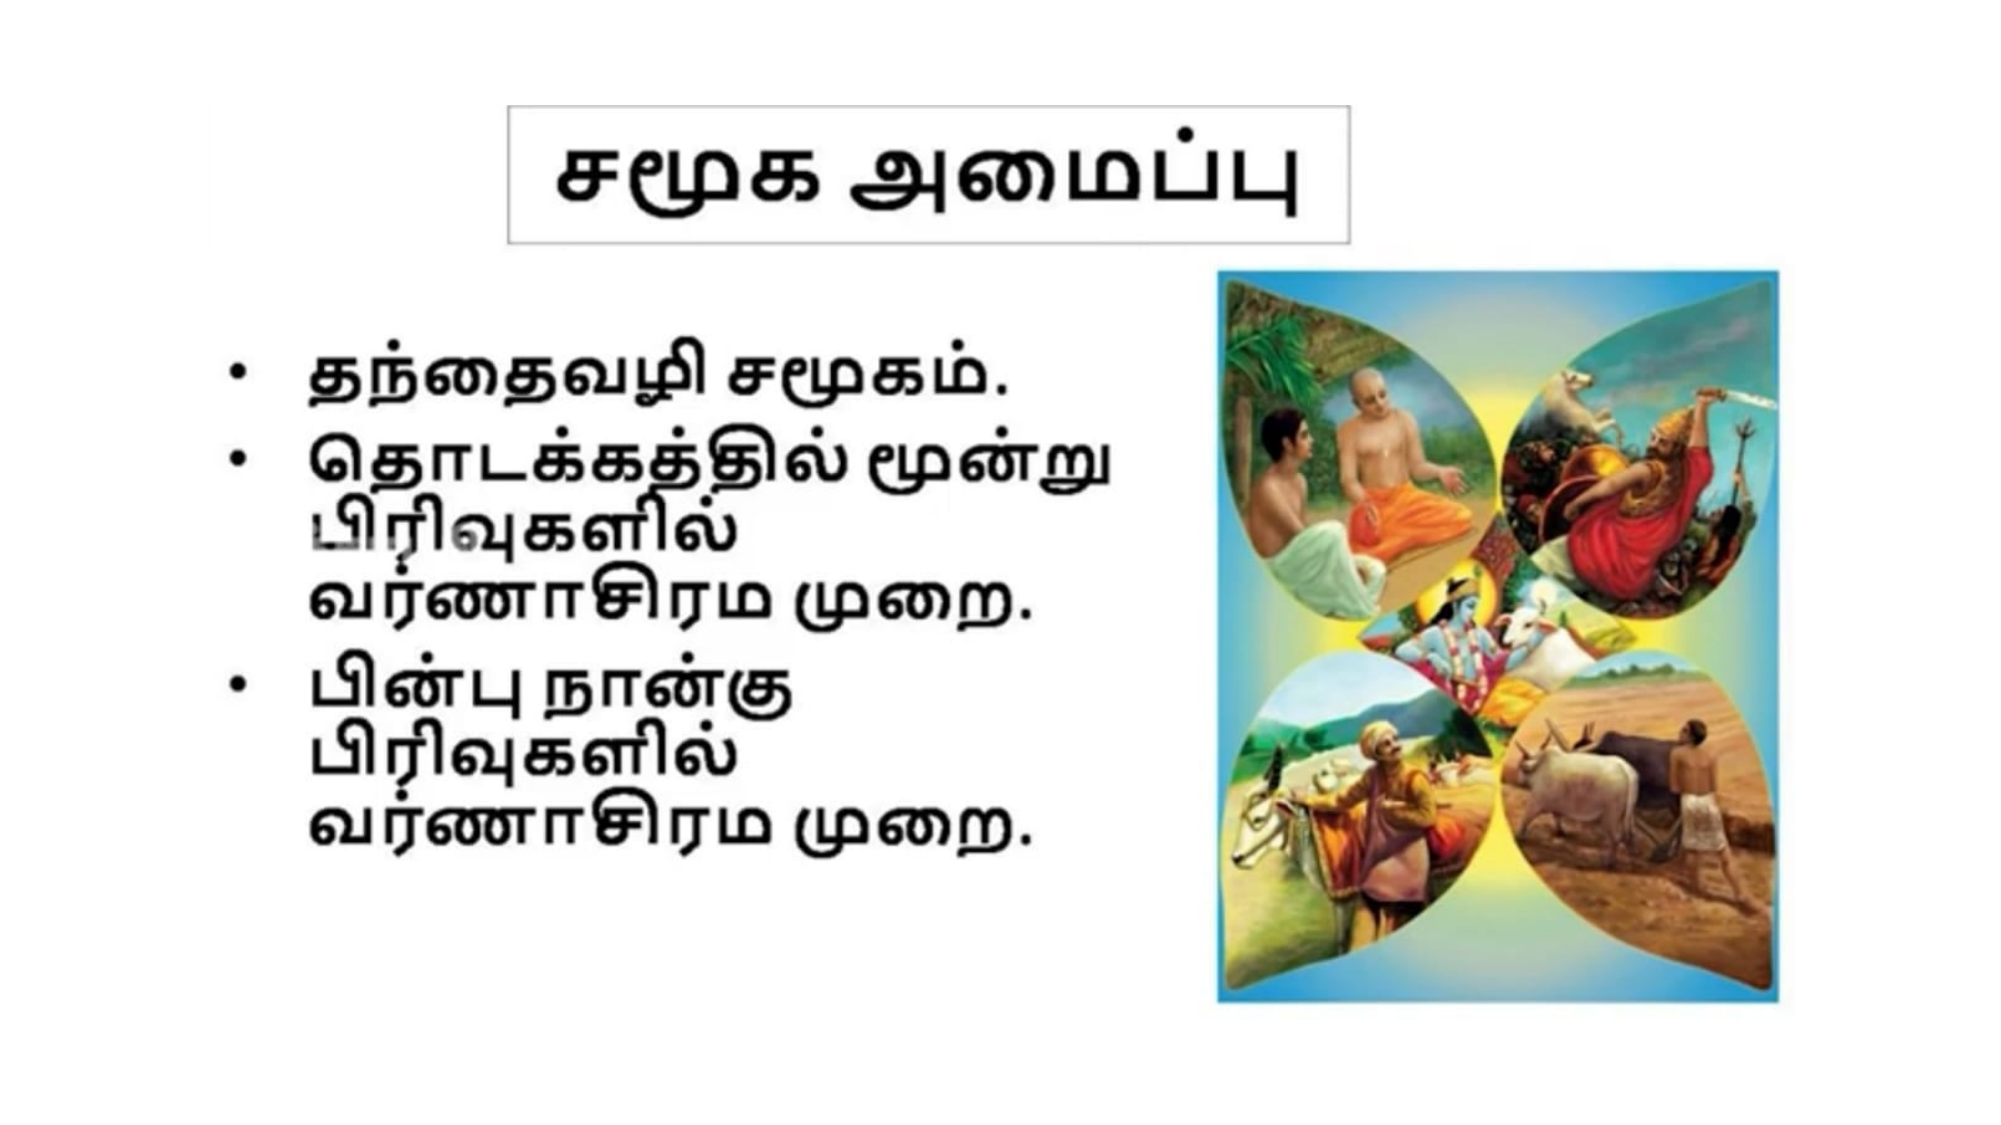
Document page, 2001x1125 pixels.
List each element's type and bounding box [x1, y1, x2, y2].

picture [205, 105, 1795, 1020]
